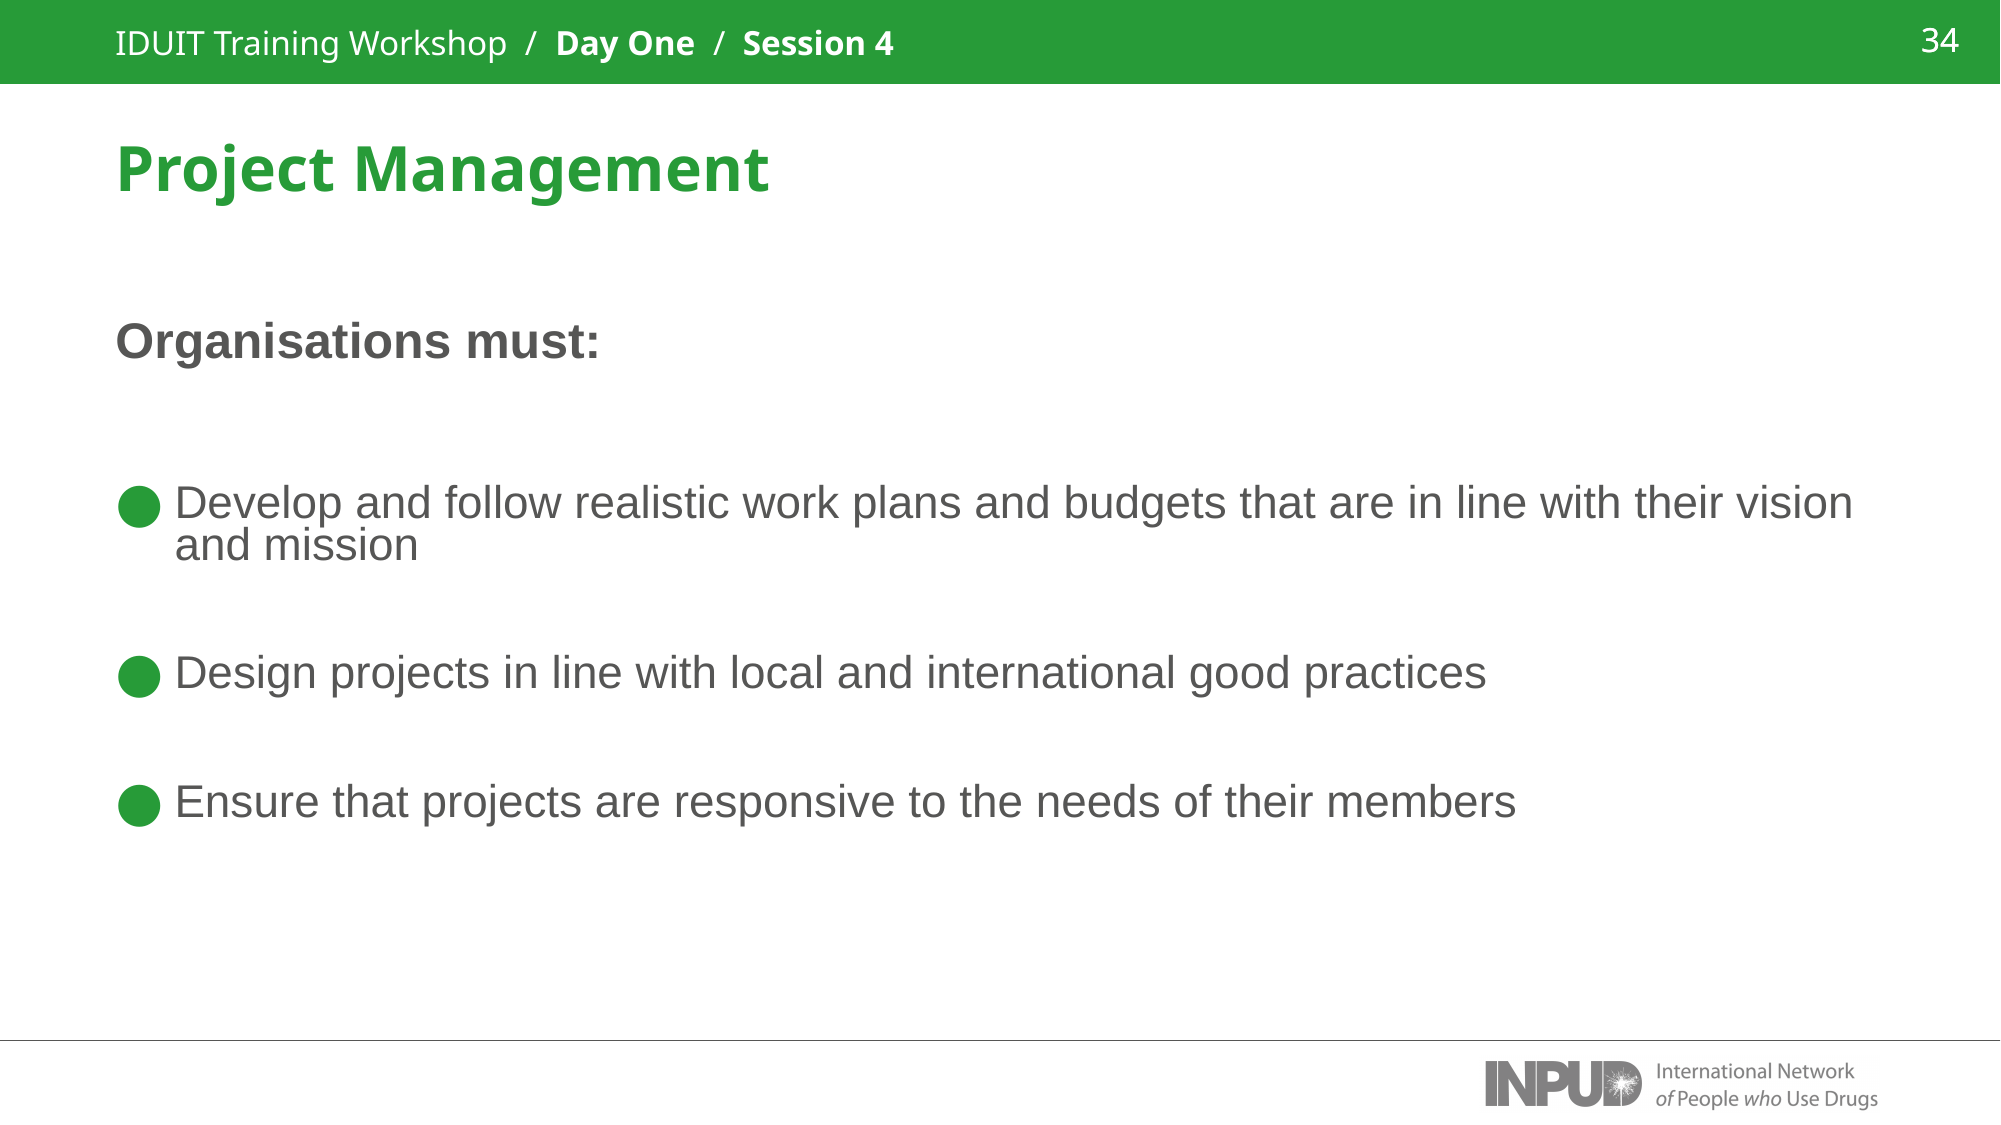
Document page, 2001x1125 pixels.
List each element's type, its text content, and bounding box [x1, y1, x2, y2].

text_box Project Management [115, 137, 1474, 274]
text_box IDUIT Training Workshop / Day One / Session 4 [115, 0, 1712, 84]
slide_number 34 [1879, 0, 2000, 85]
list Organisations must: Develop and follow realistic work plans and budgets that are in line with their vision and mission Design projects in line with local and international good practices Ensure that projects are responsive to the needs of their members [115, 327, 1918, 845]
